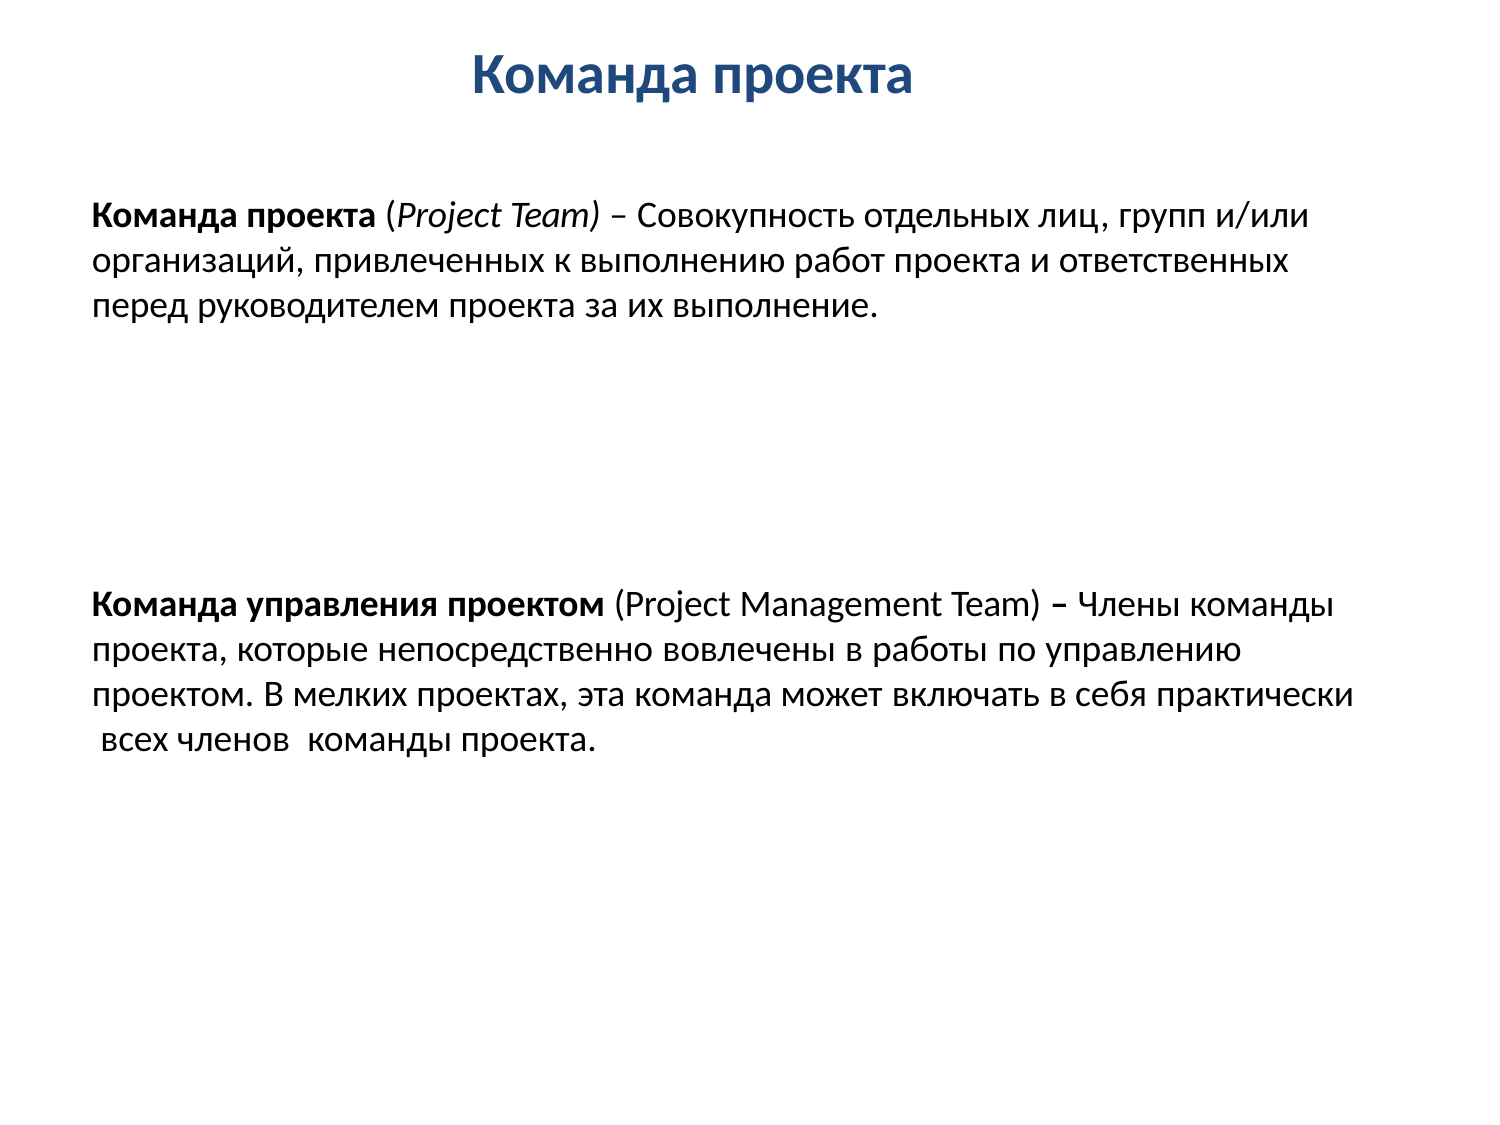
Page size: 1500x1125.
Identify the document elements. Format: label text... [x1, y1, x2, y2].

text_box Команда проекта (Project Team) – Совокупность отдельных лиц, групп и/или организаций, привлеченных к выполнению работ проекта и ответственных перед руководителем проекта за их выполнение. [89, 187, 1321, 325]
text_box Команда управления проектом (Project Management Team) – Члены команды проекта, которые непосредственно вовлечены в работы по управлению проектом. В мелких проектах, эта команда может включать в себя практически всех членов команды проекта. [89, 577, 1364, 760]
title Команда проекта [470, 32, 920, 223]
